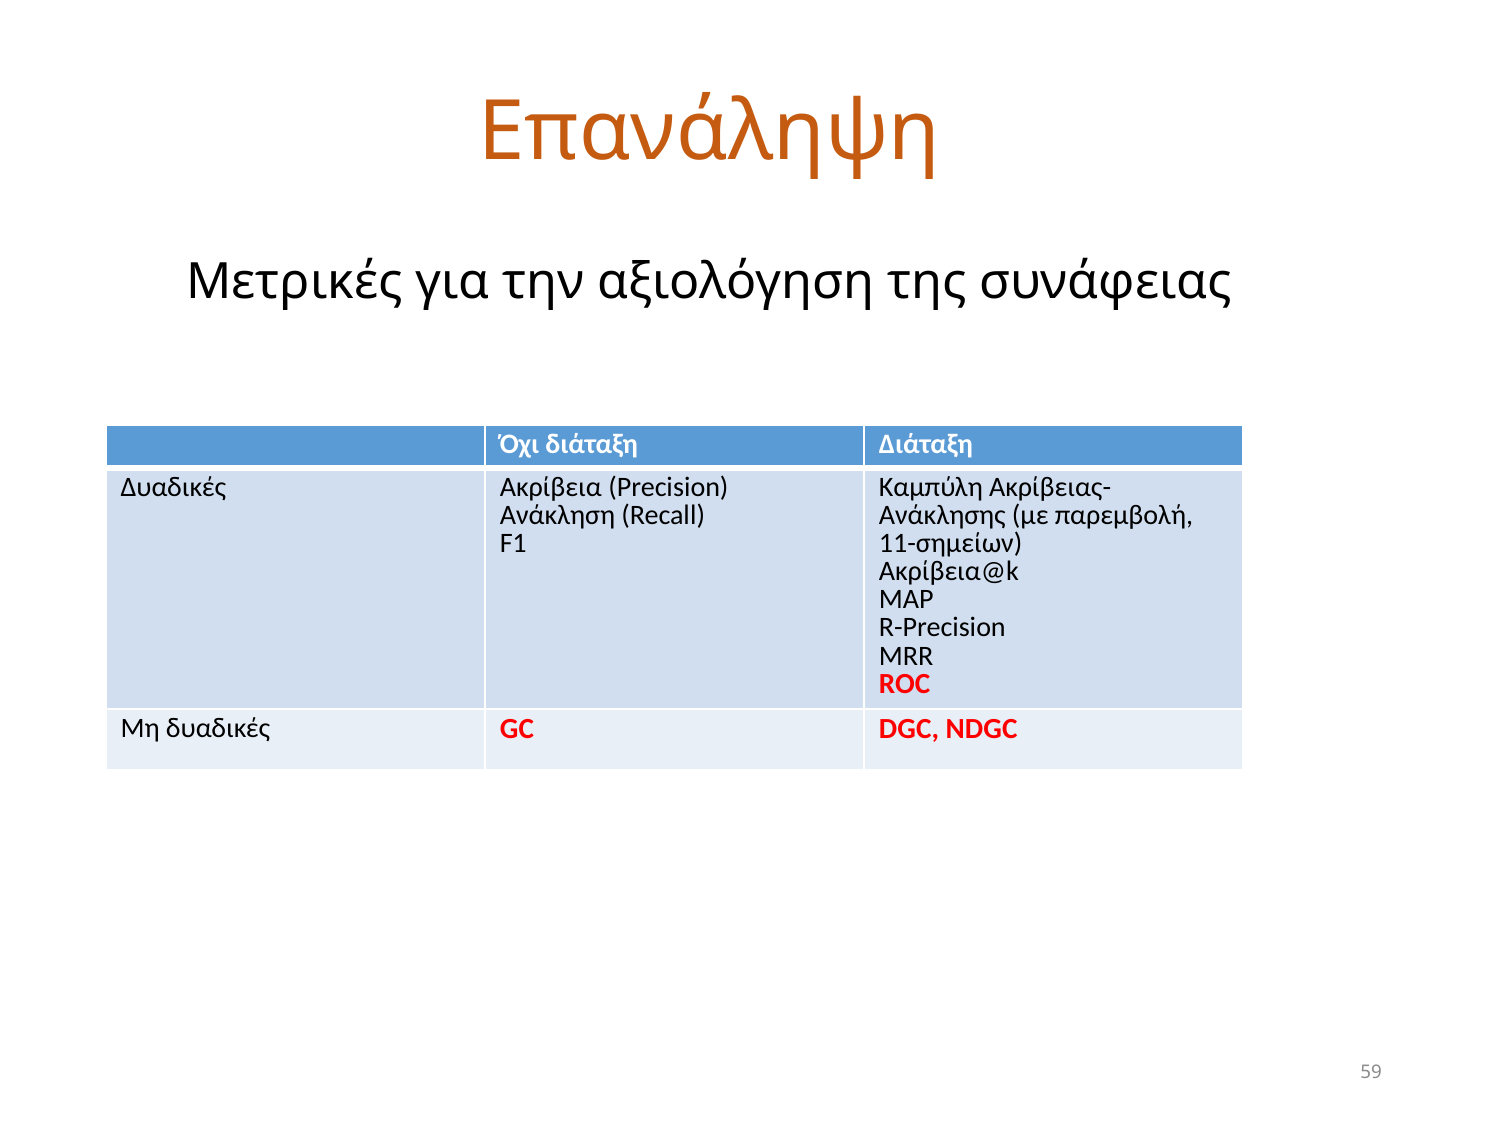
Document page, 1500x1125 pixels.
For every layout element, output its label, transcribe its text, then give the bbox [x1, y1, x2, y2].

table_cell GC [486, 710, 863, 769]
table_header [107, 426, 484, 465]
table_cell DGC, NDGC [865, 710, 1242, 769]
text_box Μετρικές για την αξιολόγηση της συνάφειας [103, 241, 1316, 316]
slide_number 59 [1059, 1042, 1397, 1103]
table_cell Μη δυαδικές [107, 710, 484, 769]
title Επανάληψη [62, 23, 1357, 242]
table_cell Δυαδικές [107, 471, 484, 708]
table_cell Καμπύλη Ακρίβειας-Ανάκλησης (με παρεμβολή, 11-σημείων) Aκρίβεια@k MAP R-Precision MRR ROC [865, 471, 1242, 708]
table_cell Ακρίβεια (Precision) Ανάκληση (Recall) F1 [486, 471, 863, 708]
table_header Όχι διάταξη [486, 426, 863, 465]
table_header Διάταξη [865, 426, 1242, 465]
